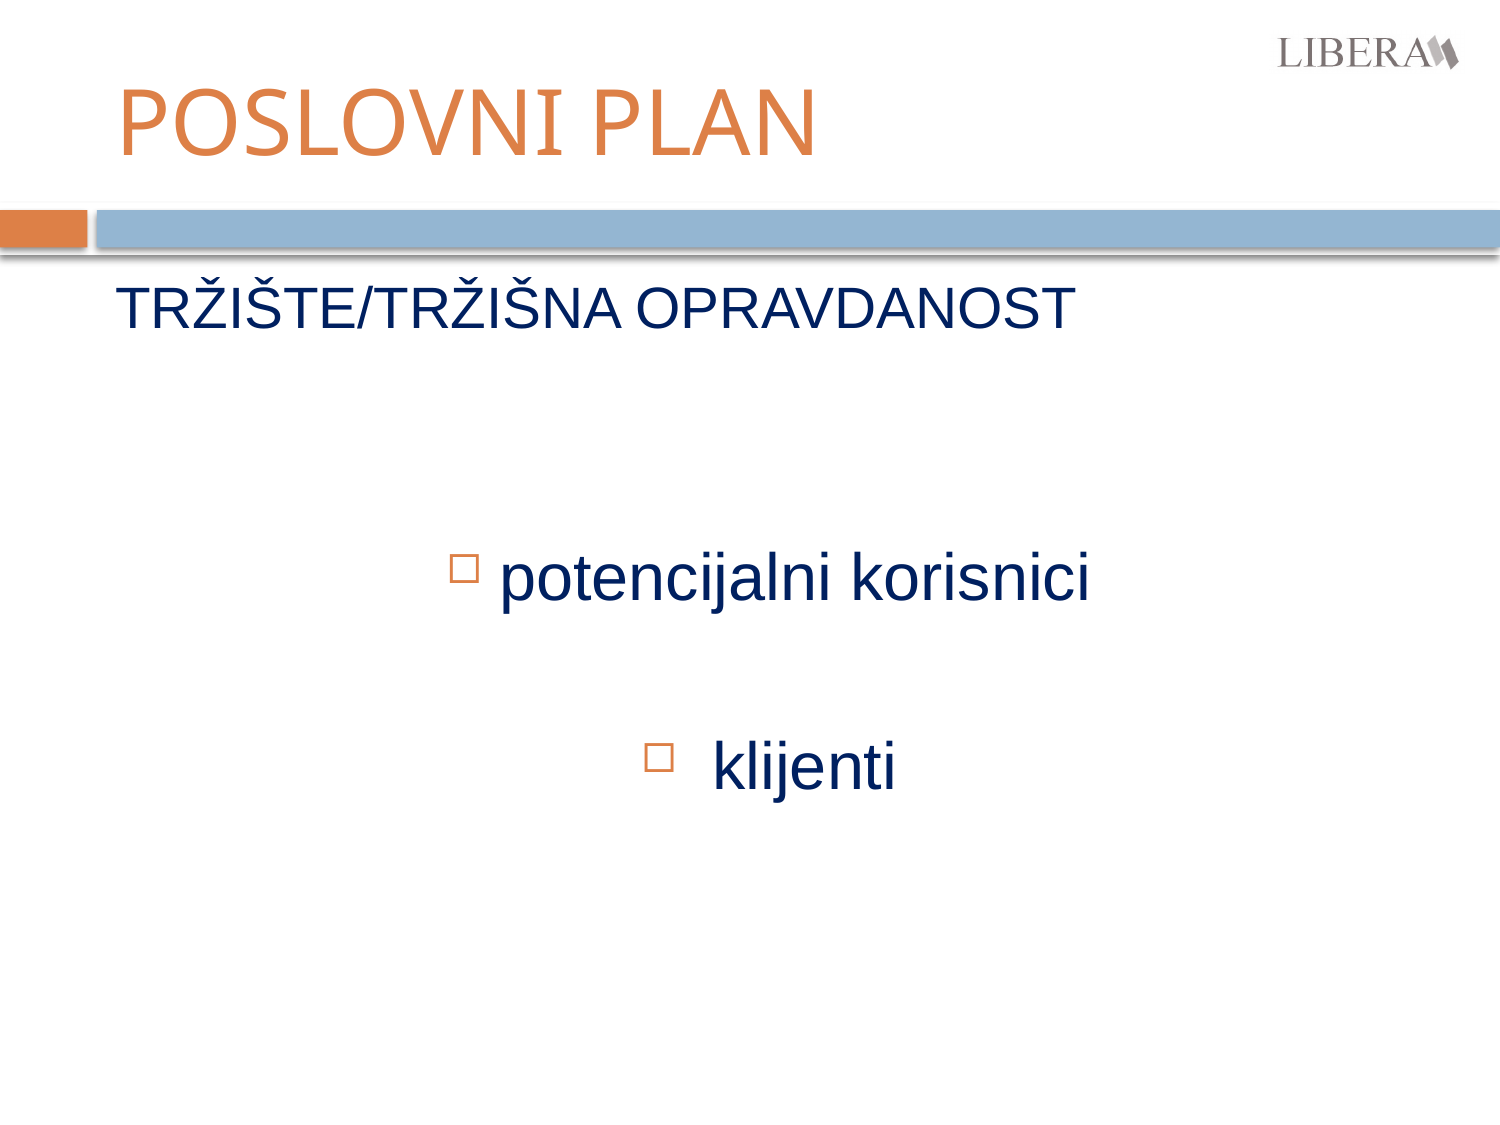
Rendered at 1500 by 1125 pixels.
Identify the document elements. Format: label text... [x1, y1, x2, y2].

list TRŽIŠTE/TRŽIŠNA OPRAVDANOST potencijalni korisnici klijenti [100, 262, 1438, 1000]
title POSLOVNI PLAN [100, 37, 1438, 200]
